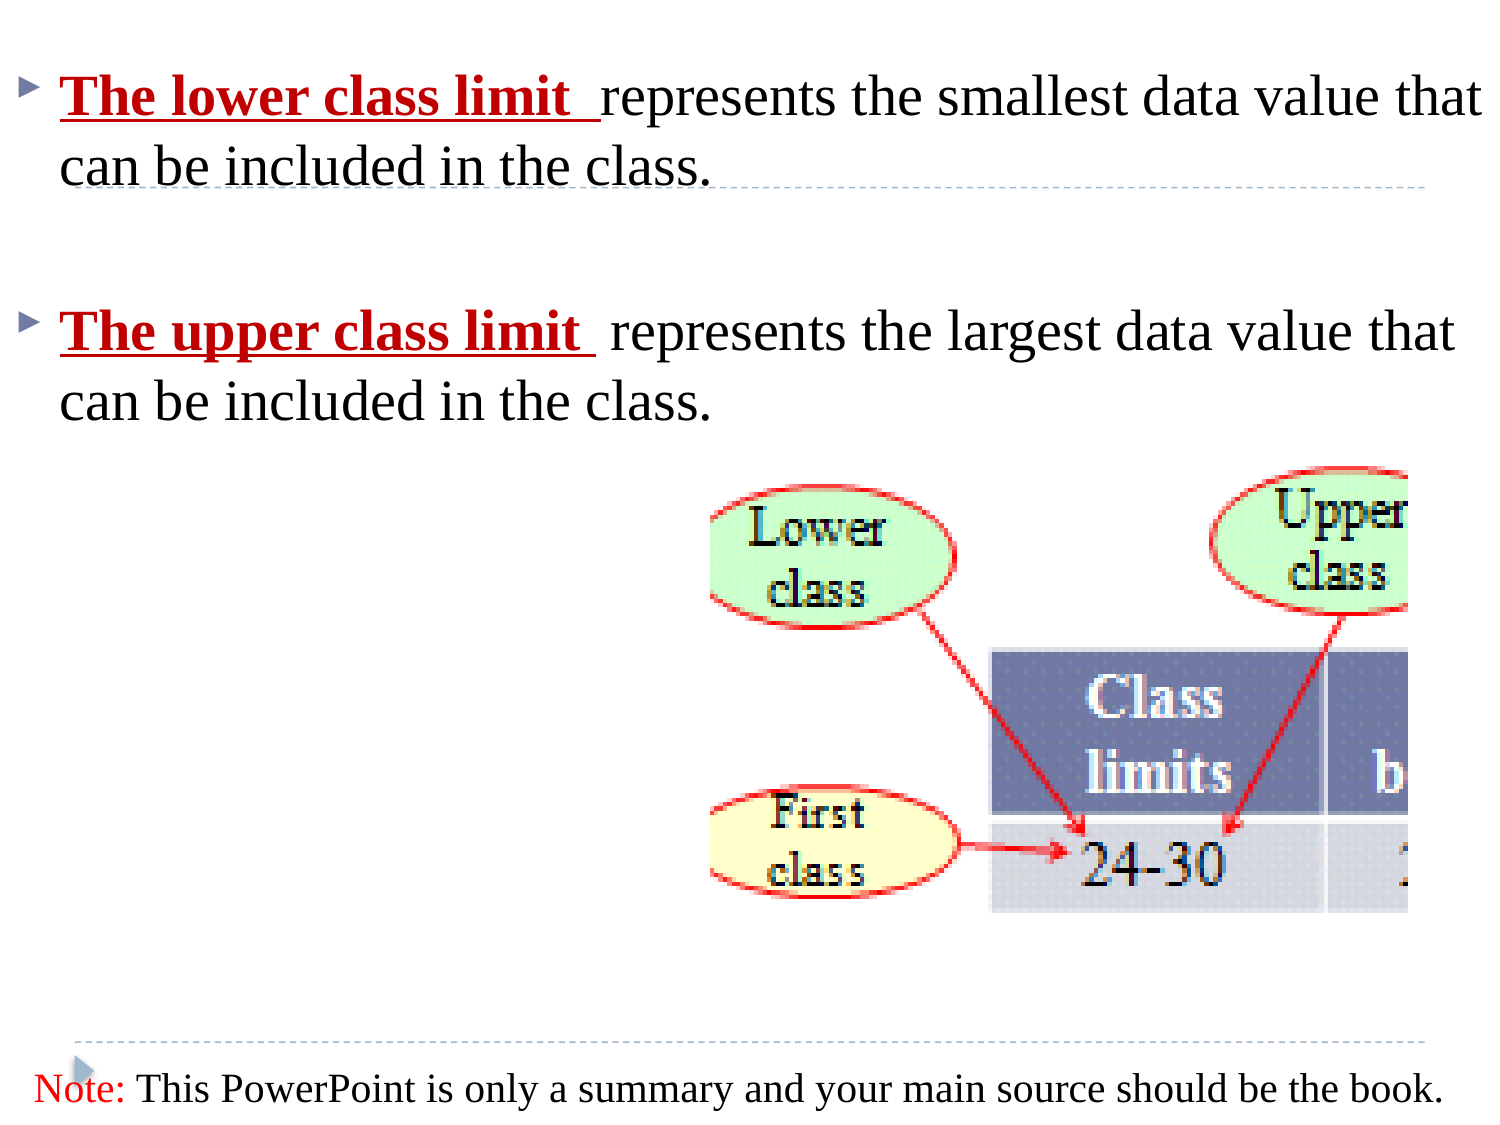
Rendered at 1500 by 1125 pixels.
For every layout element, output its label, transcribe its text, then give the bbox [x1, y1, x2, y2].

list The lower class limit represents the smallest data value that can be included in the class. The upper class limit represents the largest data value that can be included in the class. [0, 50, 1500, 875]
picture [710, 462, 1409, 913]
text_box Note: This PowerPoint is only a summary and your main source should be the book. [18, 1053, 1482, 1119]
